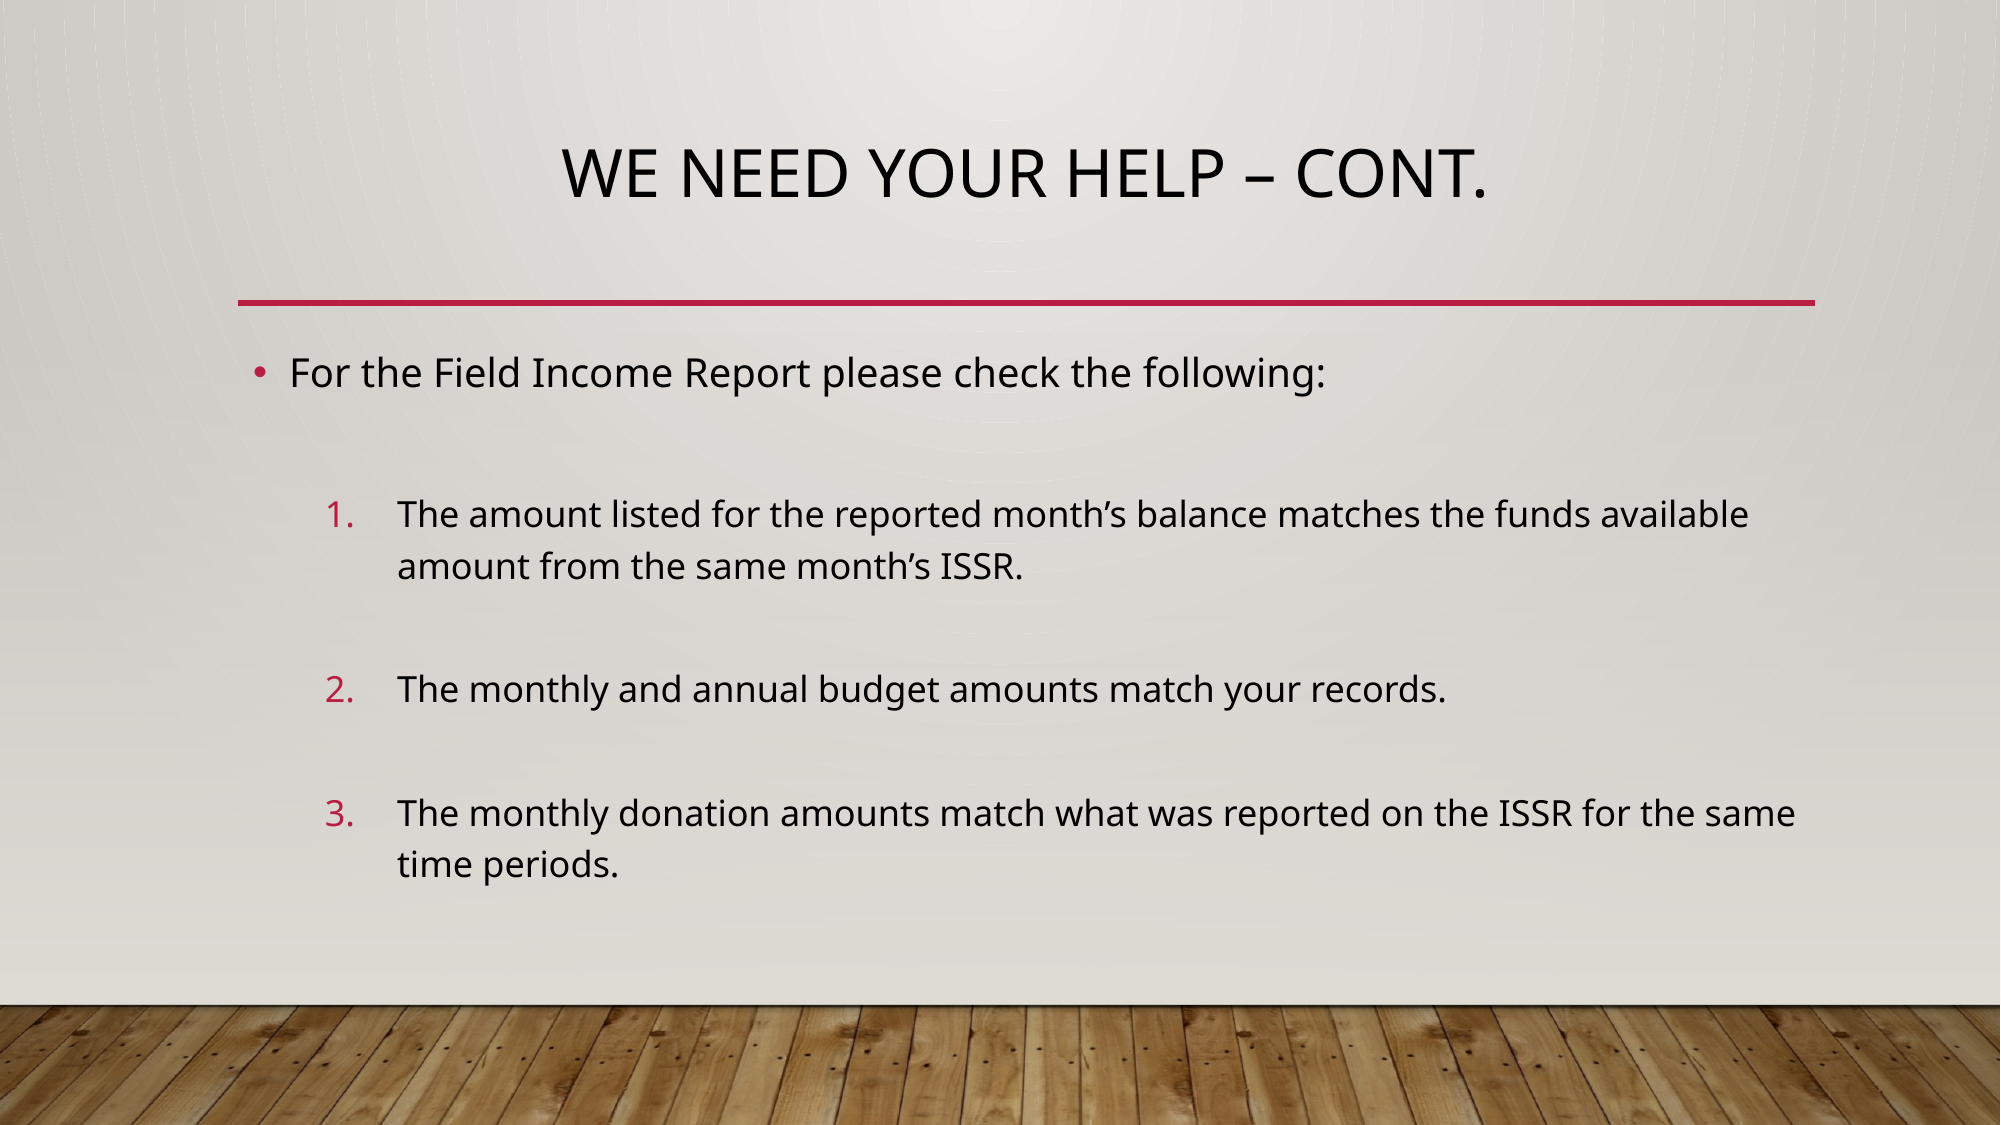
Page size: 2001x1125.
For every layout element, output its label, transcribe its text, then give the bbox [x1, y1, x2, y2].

list For the Field Income Report please check the following: The amount listed for the reported month’s balance matches the funds available amount from the same month’s ISSR. The monthly and annual budget amounts match your records. The monthly donation amounts match what was reported on the ISSR for the same time periods. [238, 330, 1814, 897]
picture [0, 1005, 2000, 1125]
title We Need Your Help – Cont. [238, 131, 1814, 305]
